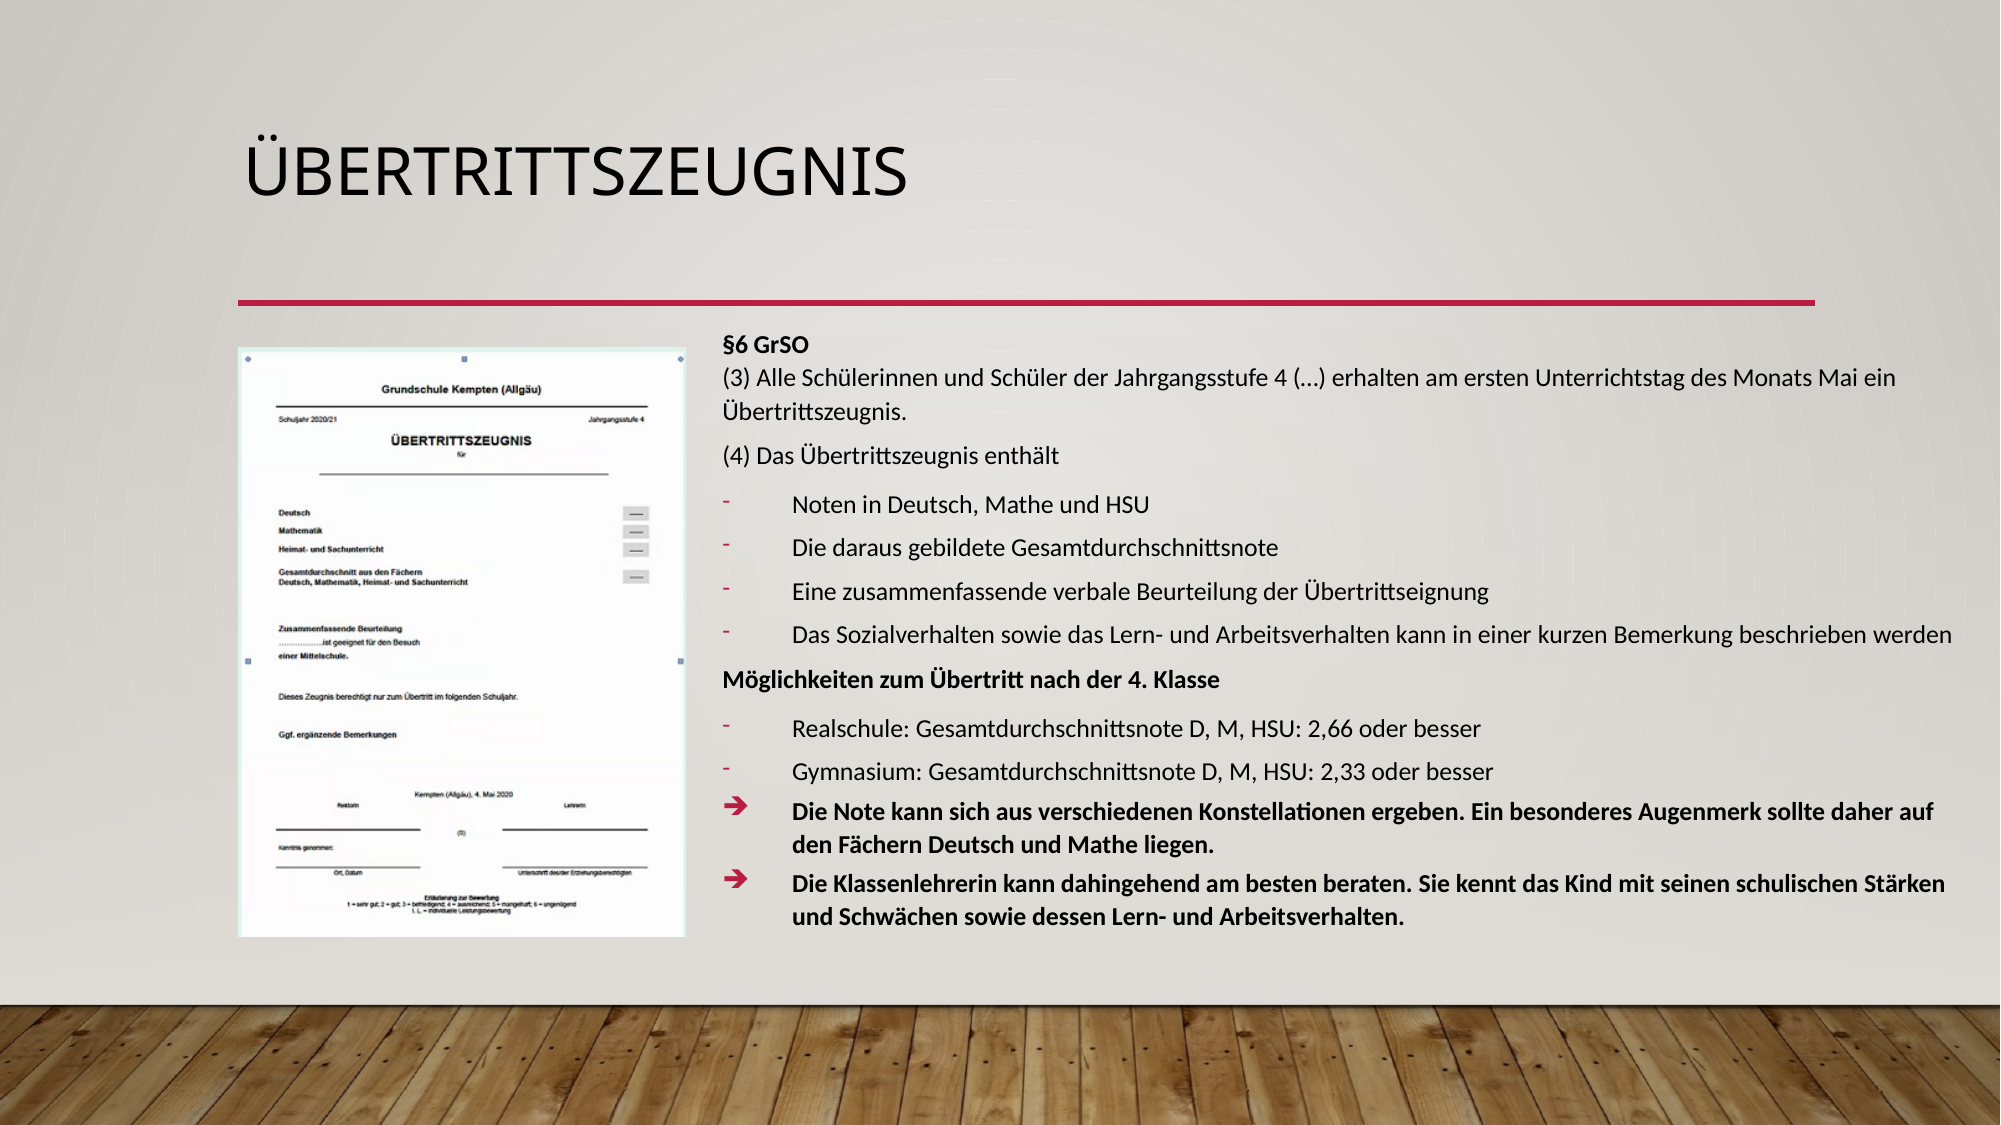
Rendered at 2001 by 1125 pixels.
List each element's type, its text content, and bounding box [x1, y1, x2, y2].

title Übertrittszeugnis [228, 130, 1804, 304]
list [237, 346, 687, 938]
list §6 GrSO (3) Alle Schülerinnen und Schüler der Jahrgangsstufe 4 (…) erhalten am ersten Unterrichtstag des Monats Mai ein Übertrittszeugnis. (4) Das Übertrittszeugnis enthält Noten in Deutsch, Mathe und HSU Die daraus gebildete Gesamtdurchschnittsnote Eine zusammenfassende verbale Beurteilung der Übertrittseignung Das Sozialverhalten sowie das Lern- und Arbeitsverhalten kann in einer kurzen Bemerkung beschrieben werden Möglichkeiten zum Übertritt nach der 4. Klasse Realschule: Gesamtdurchschnittsnote D, M, HSU: 2,66 oder besser Gymnasium: Gesamtdurchschnittsnote D, M, HSU: 2,33 oder besser Die Note kann sich aus verschiedenen Konstellationen ergeben. Ein besonderes Augenmerk sollte daher auf den Fächern Deutsch und Mathe liegen. Die Klassenlehrerin kann dahingehend am besten beraten. Sie kennt das Kind mit seinen schulischen Stärken und Schwächen sowie dessen Lern- und Arbeitsverhalten. [707, 318, 1970, 995]
picture [0, 1005, 2000, 1125]
